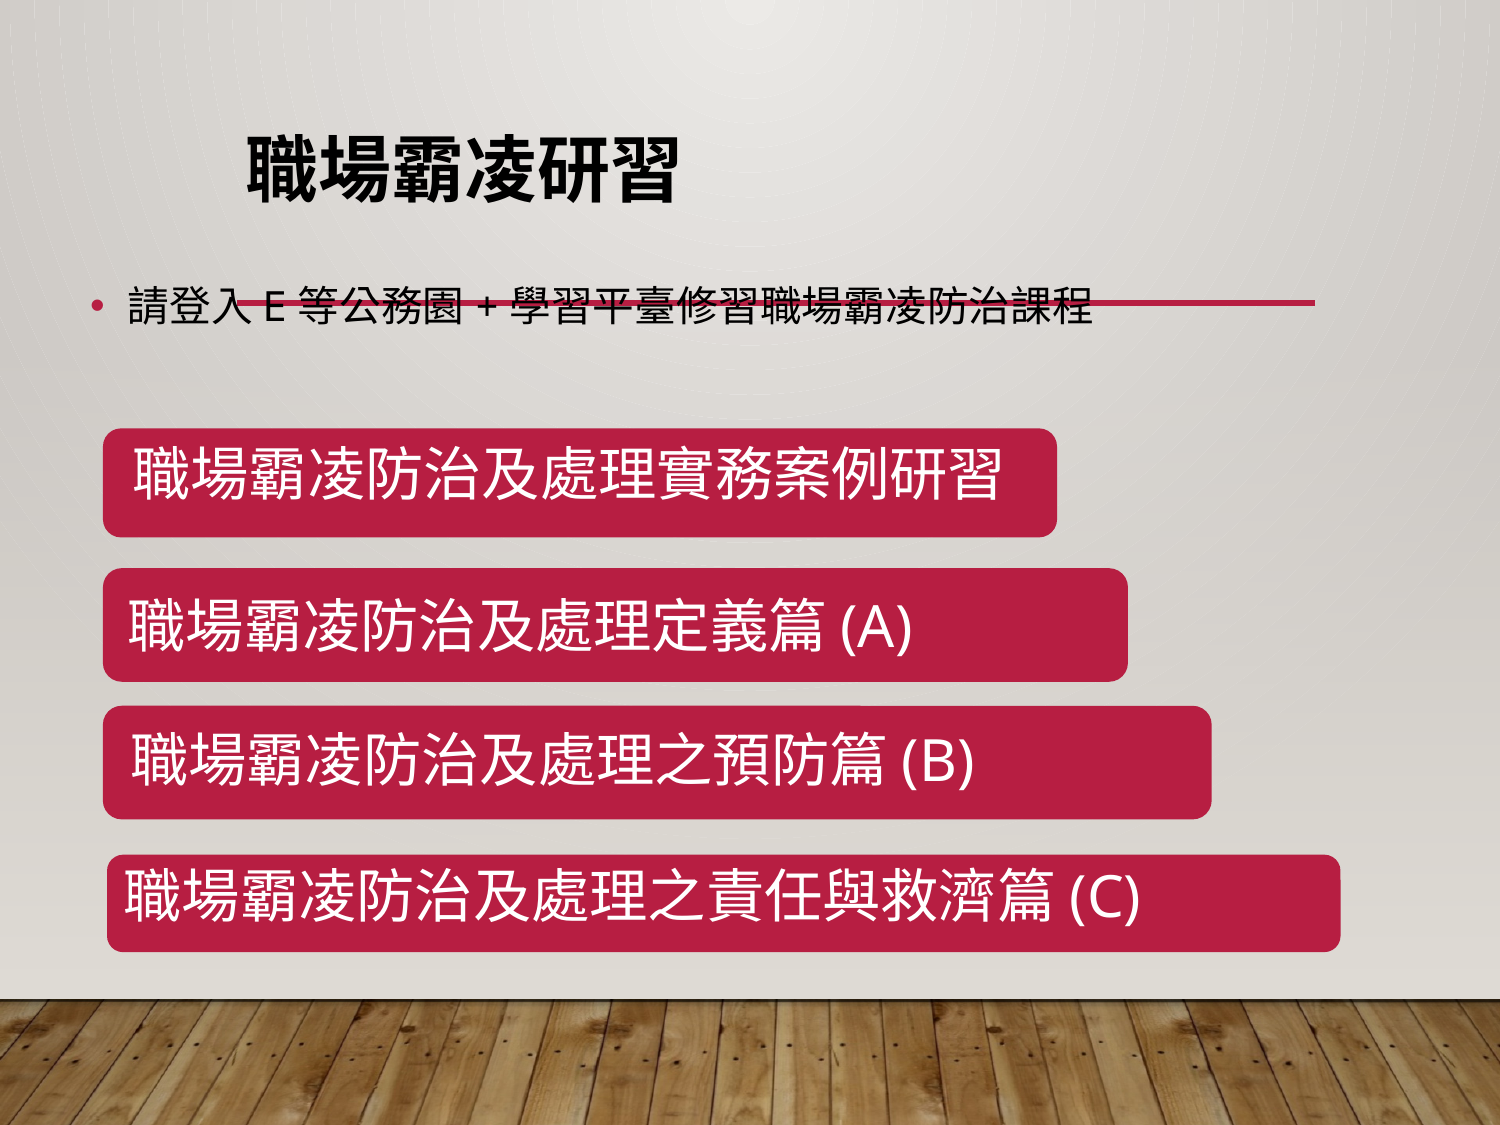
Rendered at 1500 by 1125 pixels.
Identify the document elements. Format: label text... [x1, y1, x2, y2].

title 職場霸凌研習 [230, 125, 1172, 232]
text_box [102, 415, 1313, 538]
list 請登入E等公務園+學習平臺修習職場霸凌防治課程 [75, 262, 1294, 398]
picture [0, 999, 1500, 1125]
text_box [102, 567, 1129, 690]
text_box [102, 854, 1341, 953]
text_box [102, 705, 1212, 820]
